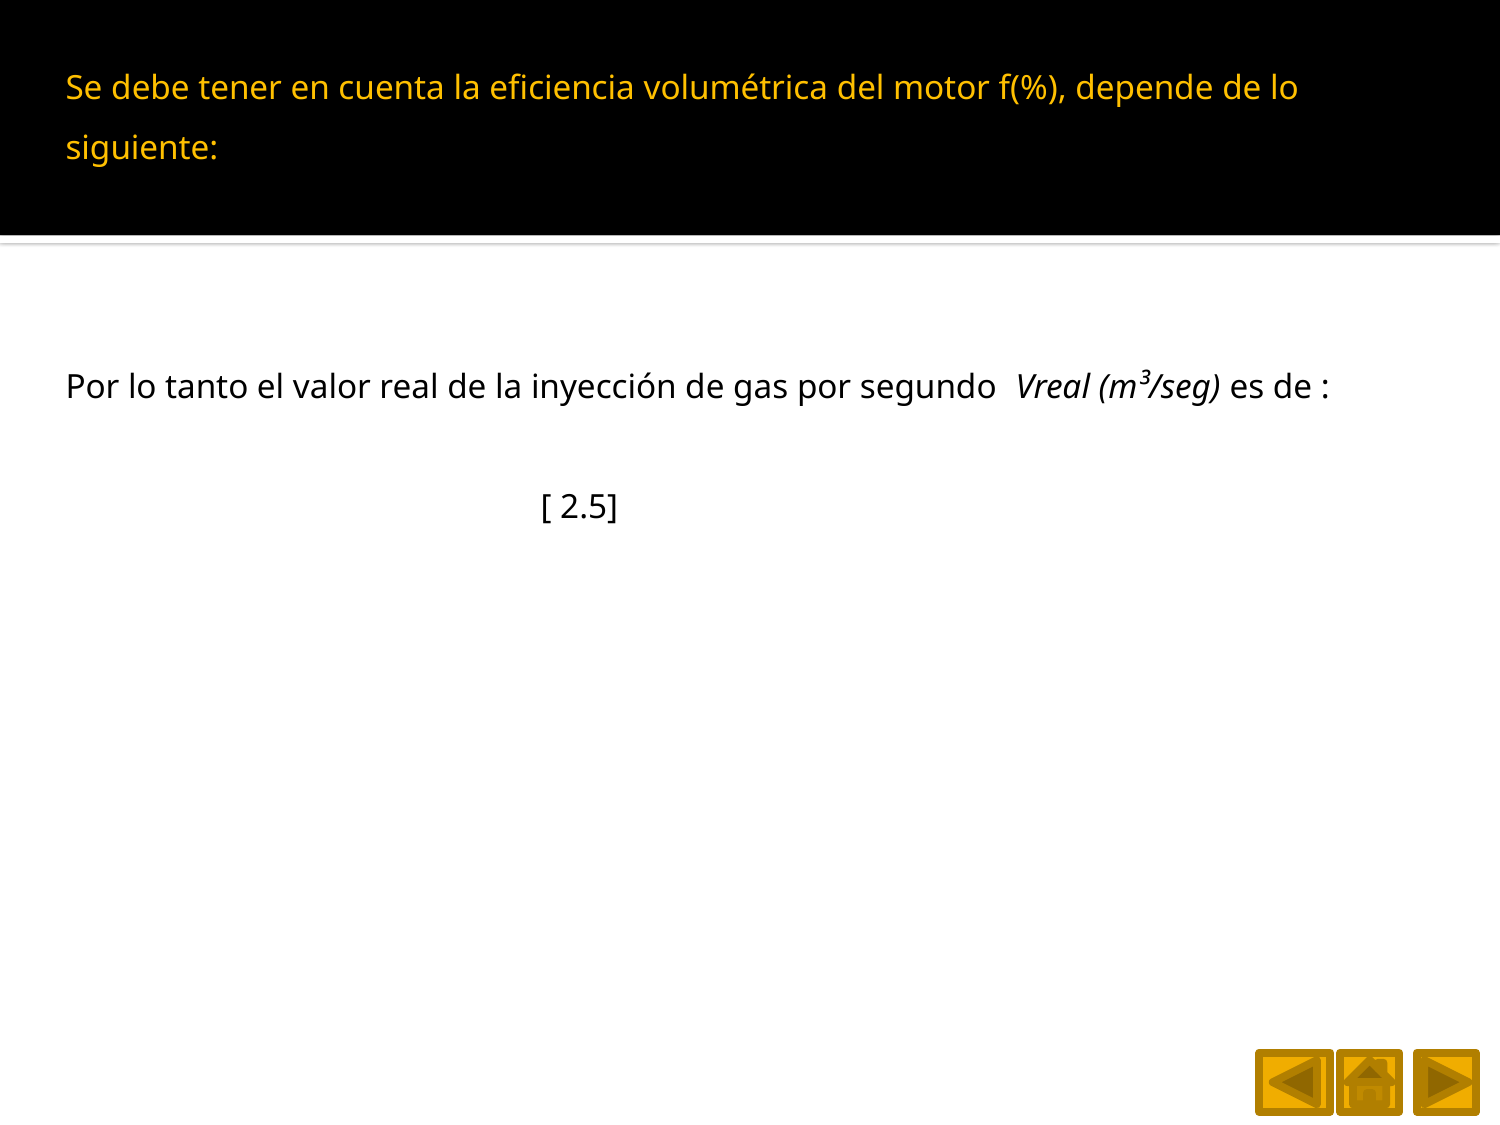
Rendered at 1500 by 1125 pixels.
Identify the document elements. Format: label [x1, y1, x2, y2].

text_box [1255, 1049, 1334, 1116]
text_box [1413, 1049, 1480, 1116]
text_box [1336, 1049, 1403, 1116]
